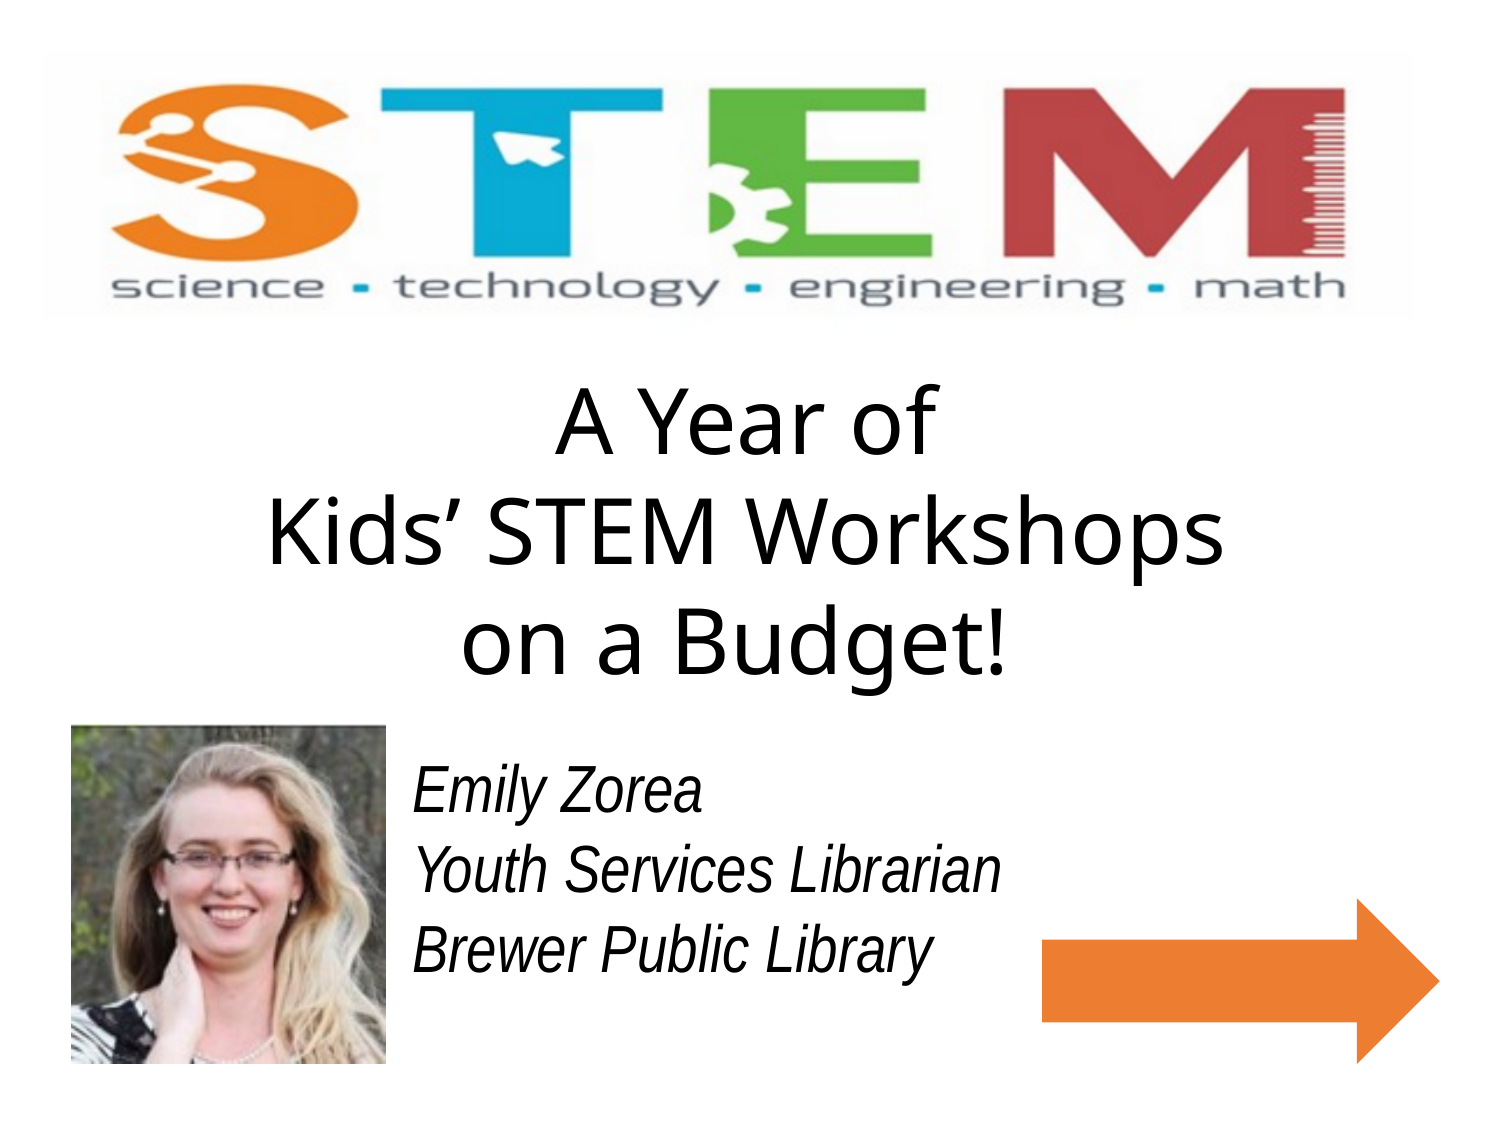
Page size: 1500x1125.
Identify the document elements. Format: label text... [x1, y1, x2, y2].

text_box [1041, 895, 1442, 1067]
text_box A Year of Kids’ STEM Workshops on a Budget! [14, 355, 1479, 700]
picture [71, 724, 386, 1064]
picture [14, 41, 1461, 339]
text_box Emily Zorea Youth Services Librarian Brewer Public Library [397, 738, 1043, 994]
